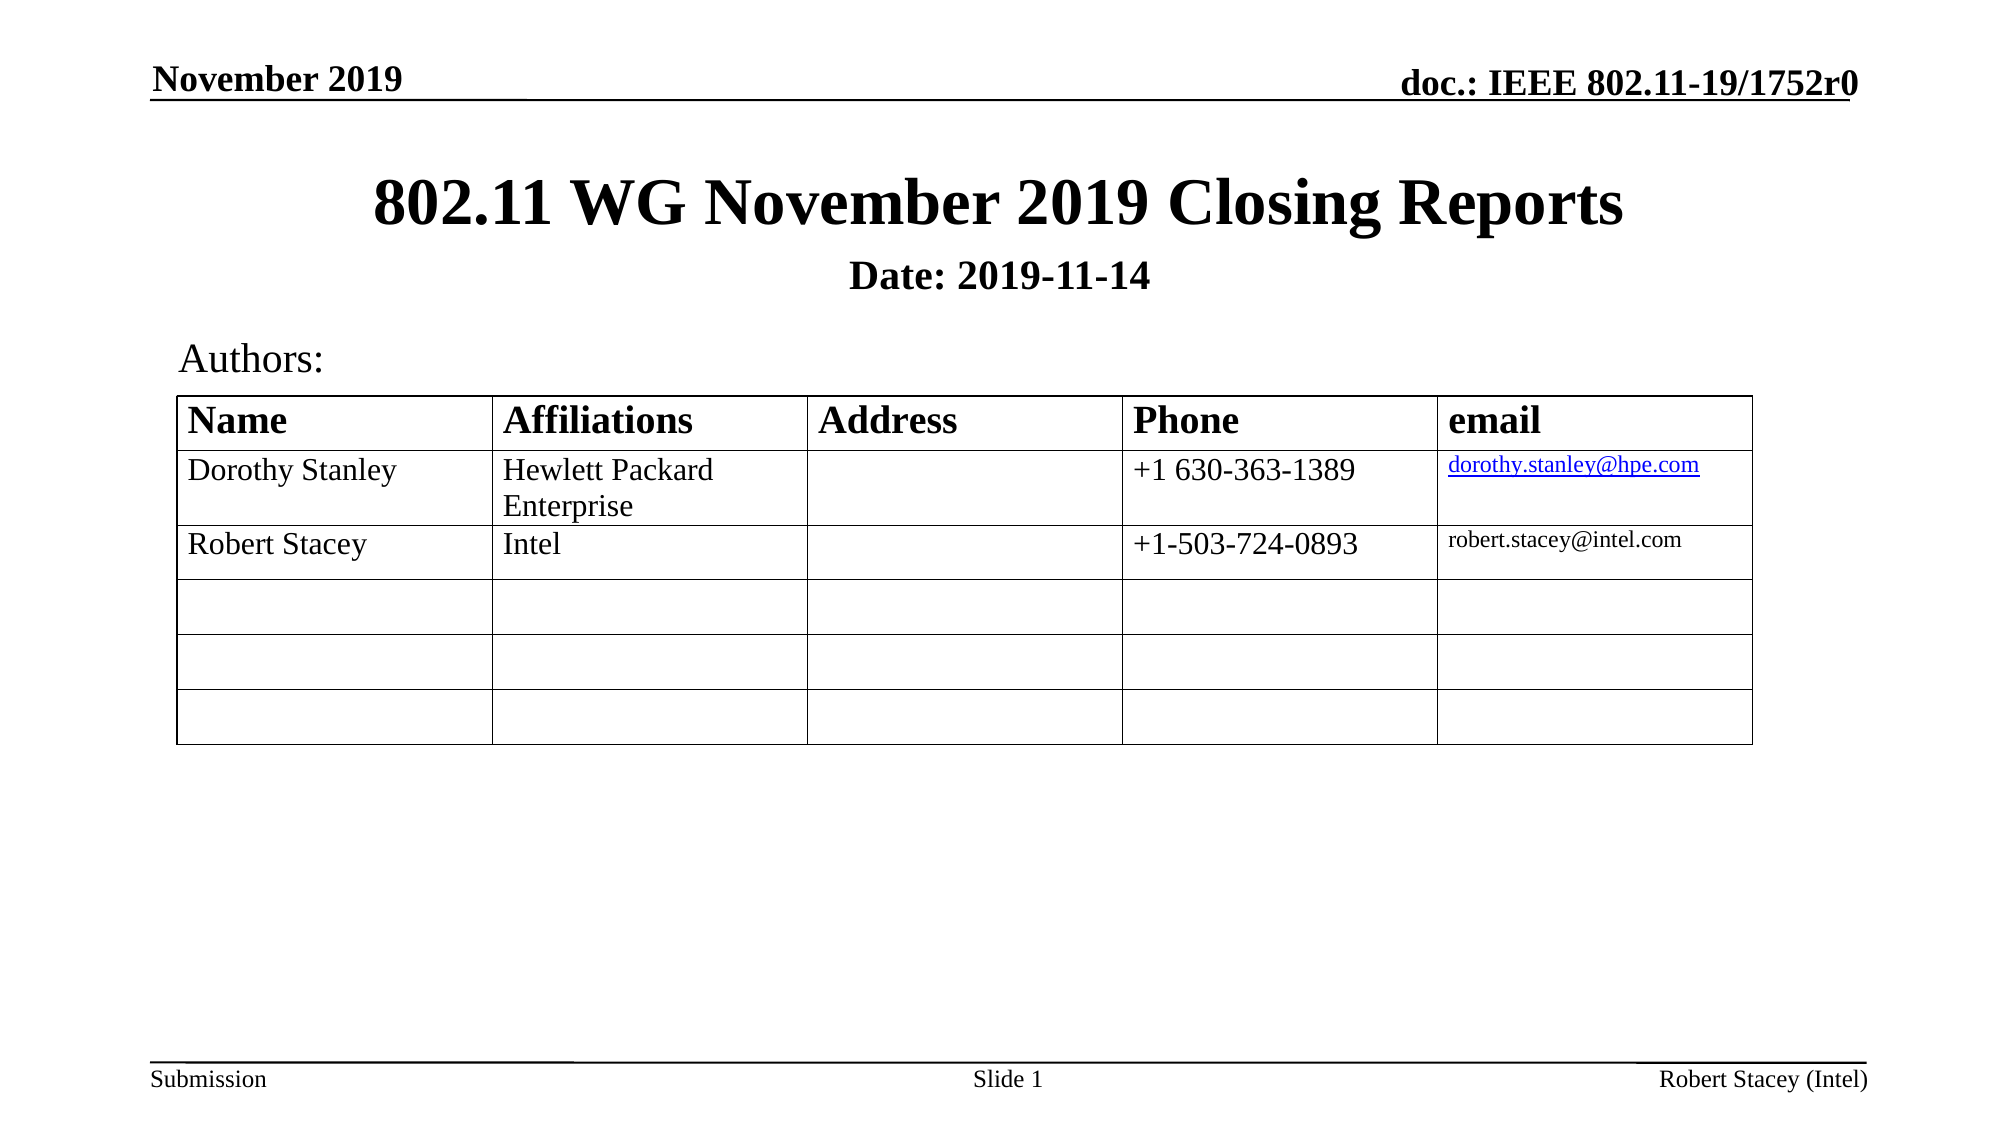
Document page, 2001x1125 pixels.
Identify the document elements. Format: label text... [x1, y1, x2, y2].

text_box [161, 395, 1810, 795]
subtitle Date: 2019-11-14 [299, 239, 1701, 319]
text_box Authors: [162, 323, 401, 387]
footer Robert Stacey (Intel) [1171, 1061, 1869, 1093]
title 802.11 WG November 2019 Closing Reports [149, 76, 1851, 319]
slide_number Slide 1 [950, 1061, 1067, 1123]
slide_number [152, 54, 563, 100]
